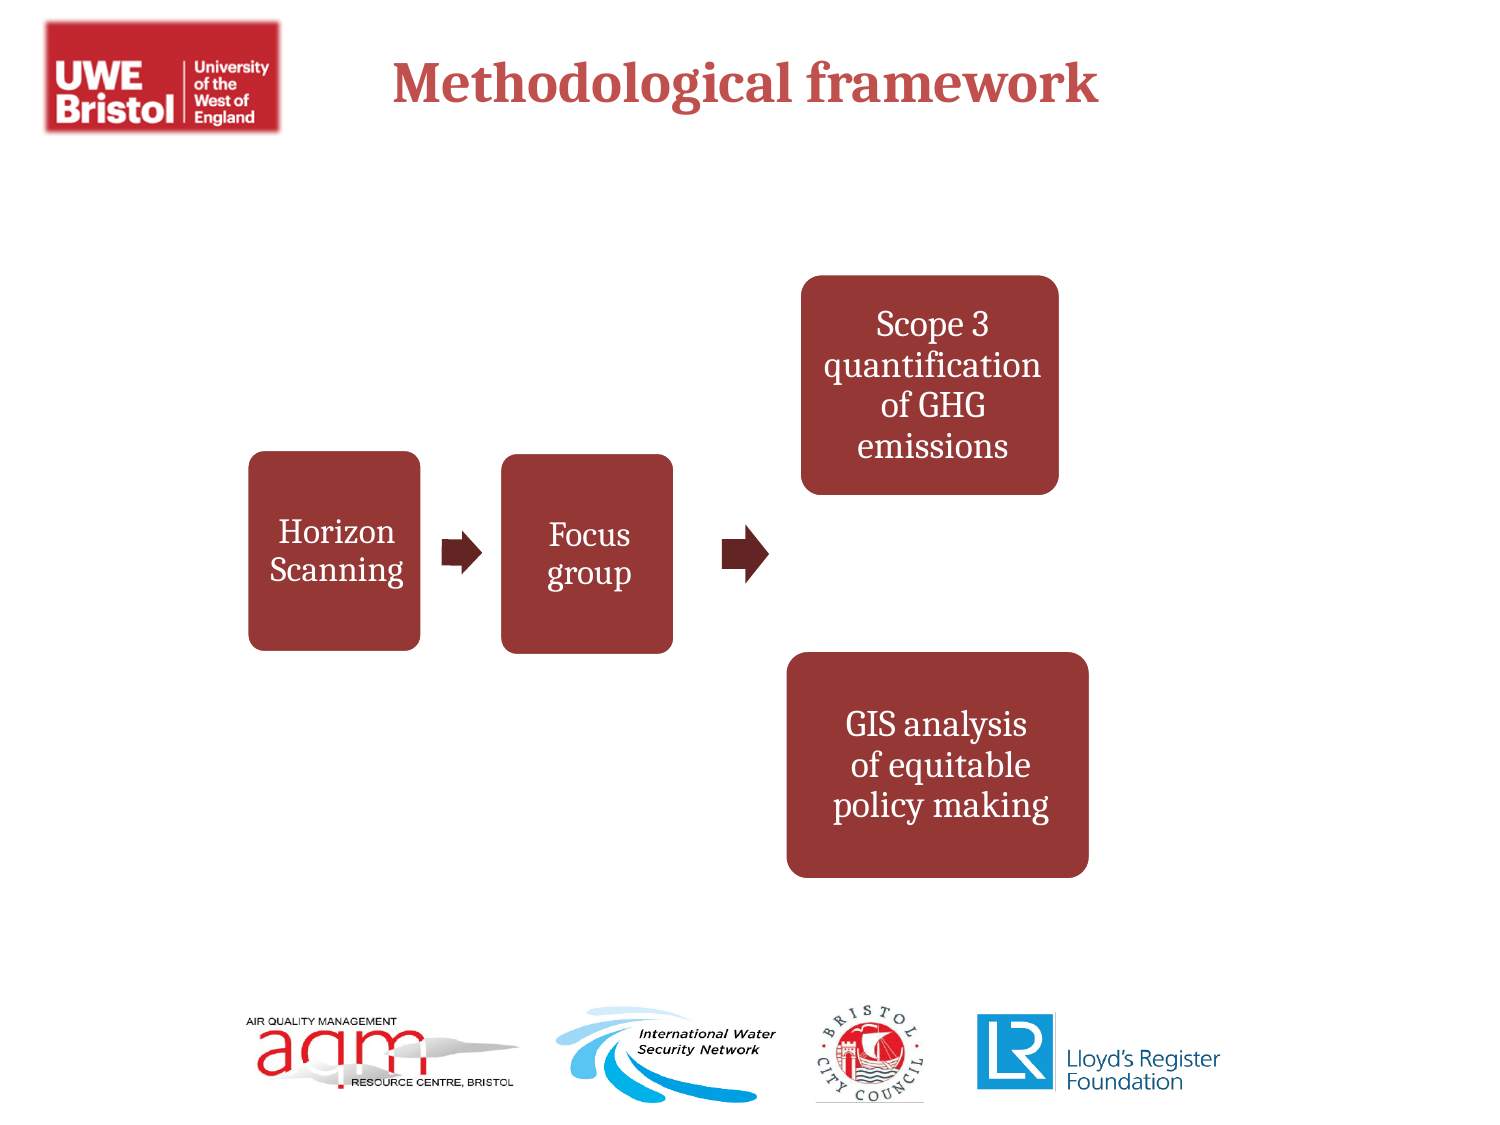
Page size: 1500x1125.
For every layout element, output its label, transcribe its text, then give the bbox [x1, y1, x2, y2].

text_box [246, 192, 1381, 916]
title Methodological framework [146, 14, 1345, 144]
picture [246, 993, 1245, 1110]
picture [40, 17, 284, 137]
